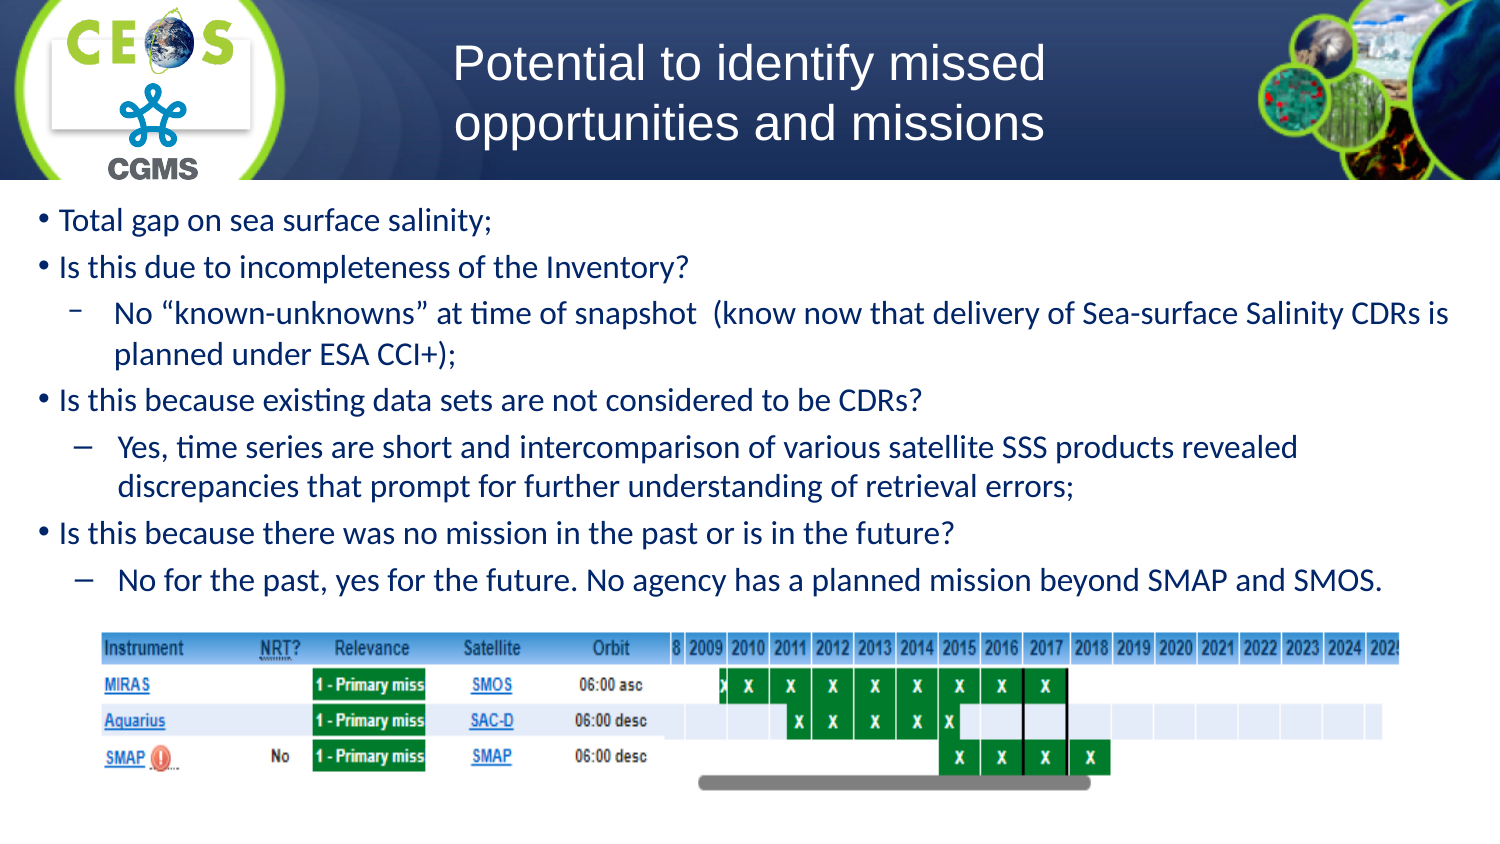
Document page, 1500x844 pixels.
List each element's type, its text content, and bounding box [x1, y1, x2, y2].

picture [0, 0, 1500, 180]
list Total gap on sea surface salinity; Is this due to incompleteness of the Inventory? No “known-unknowns” at time of snapshot (know now that delivery of Sea-surface Salinity CDRs is planned under ESA CCI+); Is this because existing data sets are not considered to be CDRs? Yes, time series are short and intercomparison of various satellite SSS products revealed discrepancies that prompt for further understanding of retrieval errors; Is this because there was no mission in the past or is in the future? No for the past, yes for the future. No agency has a planned mission beyond SMAP and SMOS. [13, 190, 1500, 587]
title Potential to identify missed opportunities and missions [331, 20, 1168, 161]
picture [92, 616, 1402, 802]
